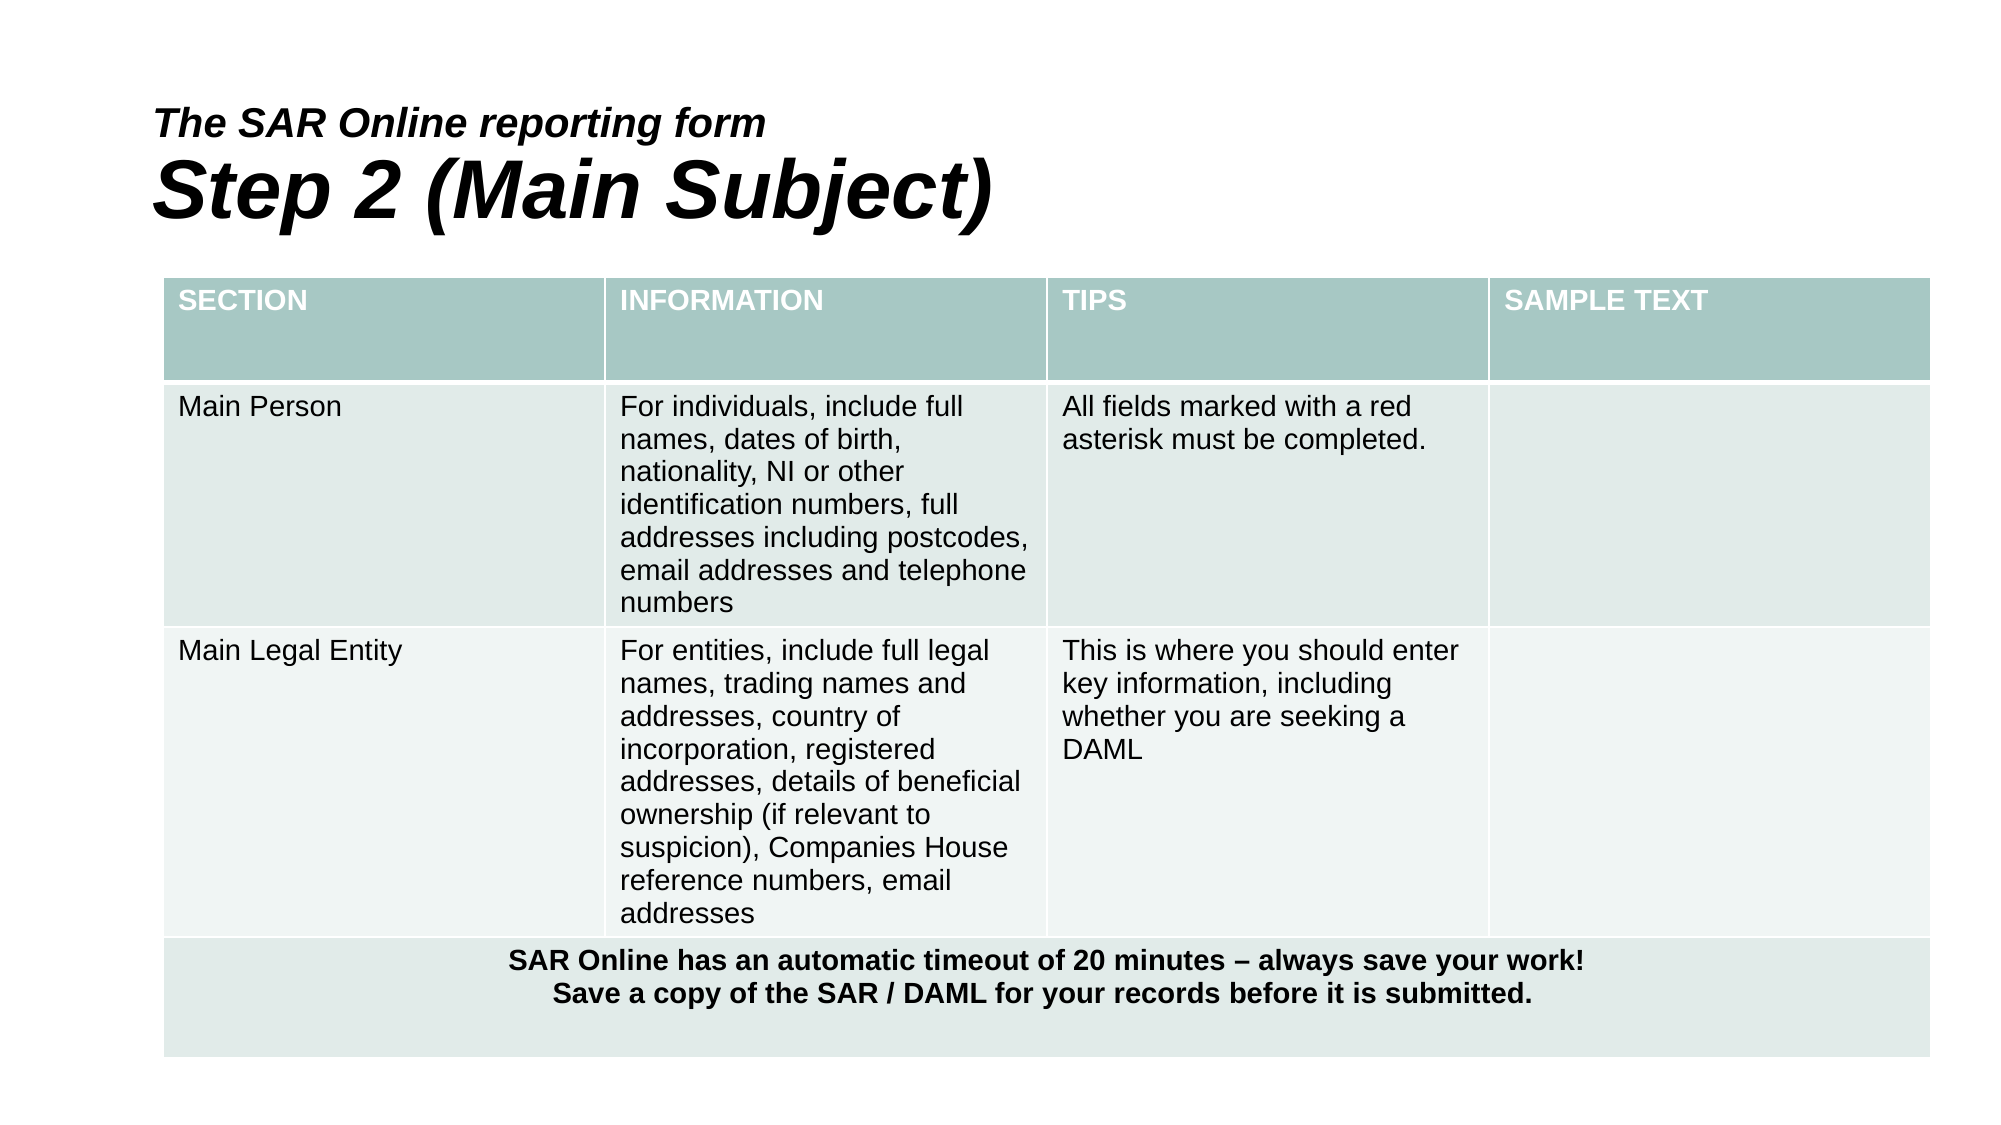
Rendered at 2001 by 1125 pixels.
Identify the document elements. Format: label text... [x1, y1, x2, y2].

table_header INFORMATION [606, 278, 1046, 380]
table_header TIPS [1048, 278, 1488, 380]
table_cell [1490, 385, 1930, 626]
title The SAR Online reporting form Step 2 (Main Subject) [137, 59, 1932, 278]
table_cell All fields marked with a red asterisk must be completed. [1048, 385, 1488, 626]
table_cell Main Legal Entity [164, 628, 604, 936]
table_cell For entities, include full legal names, trading names and addresses, country of incorporation, registered addresses, details of beneficial ownership (if relevant to suspicion), Companies House reference numbers, email addresses [606, 628, 1046, 936]
table_header SECTION [164, 278, 604, 380]
table_cell SAR Online has an automatic timeout of 20 minutes – always save your work! Save a copy of the SAR / DAML for your records before it is submitted. [164, 938, 1930, 1057]
table_cell For individuals, include full names, dates of birth, nationality, NI or other identification numbers, full addresses including postcodes, email addresses and telephone numbers [606, 385, 1046, 626]
table_header SAMPLE TEXT [1490, 278, 1930, 380]
table_cell This is where you should enter key information, including whether you are seeking a DAML [1048, 628, 1488, 936]
table_cell Main Person [164, 385, 604, 626]
table_cell [1490, 628, 1930, 936]
